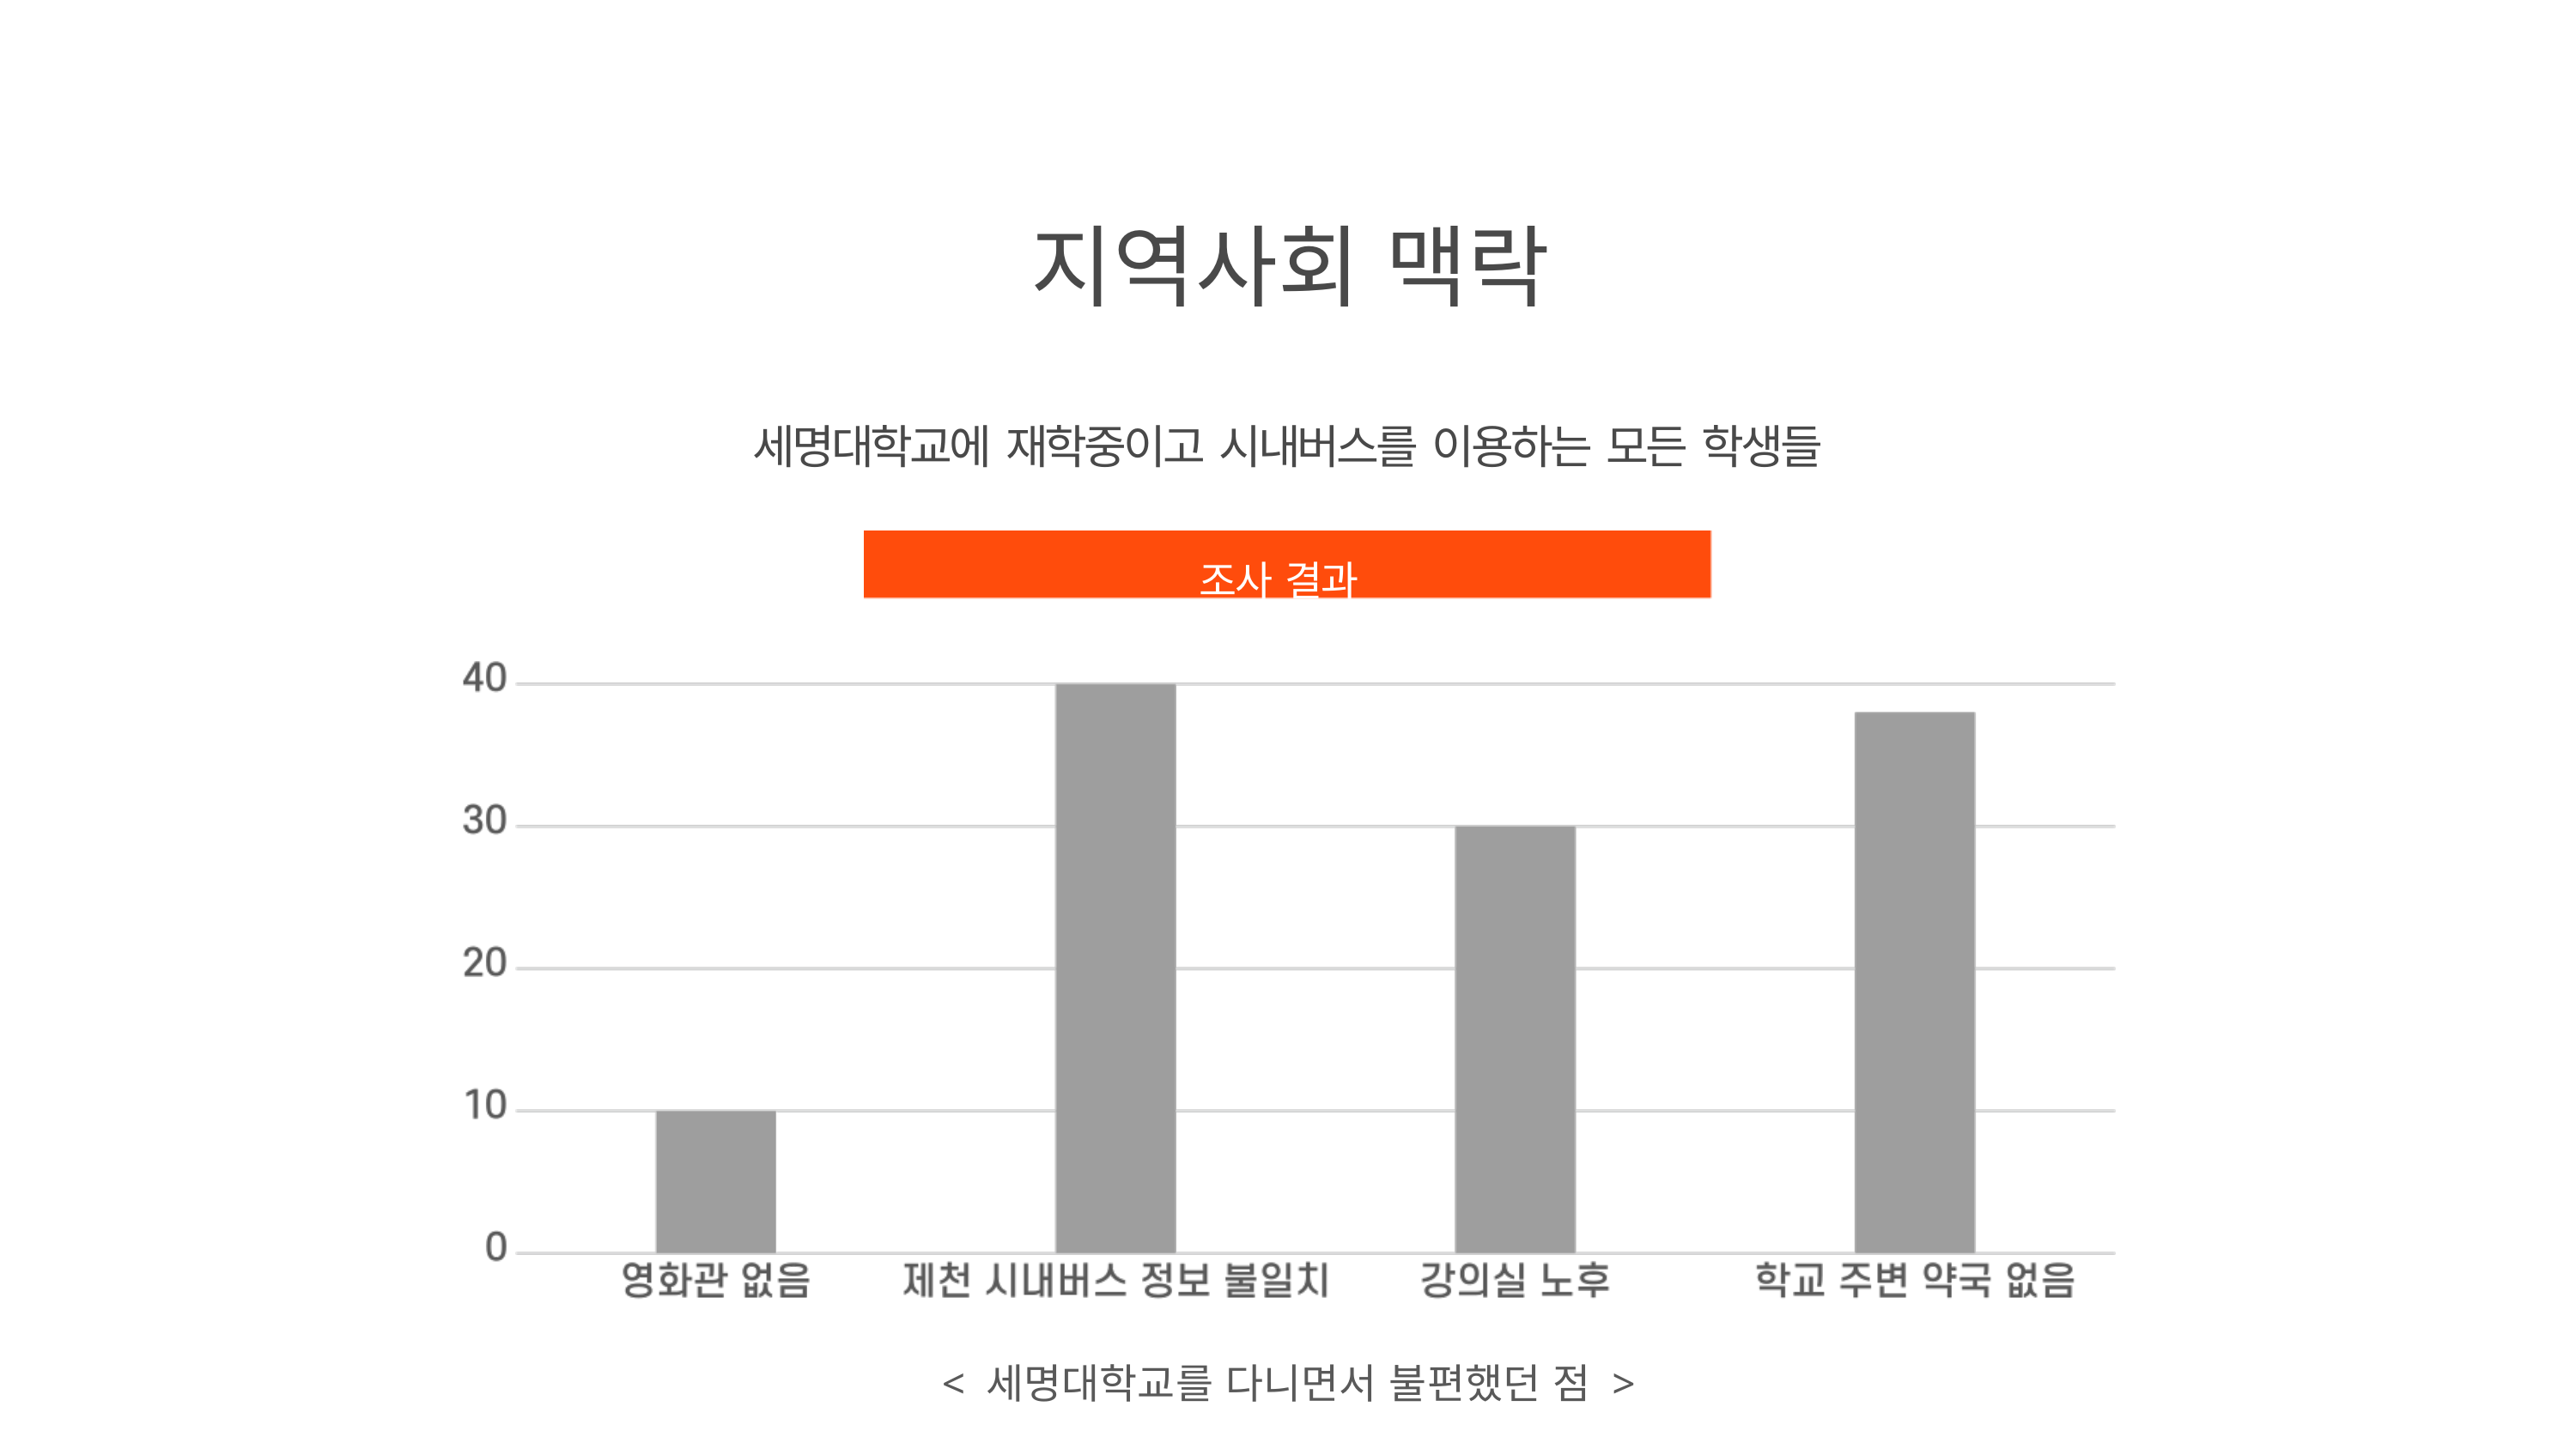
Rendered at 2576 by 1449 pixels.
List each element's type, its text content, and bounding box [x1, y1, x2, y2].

text_box 지역사회 맥락 [811, 205, 1770, 331]
text_box < 세명대학교를 다니면서 불편했던 점 > [828, 1349, 1750, 1408]
text_box 세명대학교에 재학중이고 시내버스를 이용하는 모든 학생들 [529, 407, 2047, 472]
picture [453, 623, 2124, 1315]
picture [863, 530, 1712, 600]
